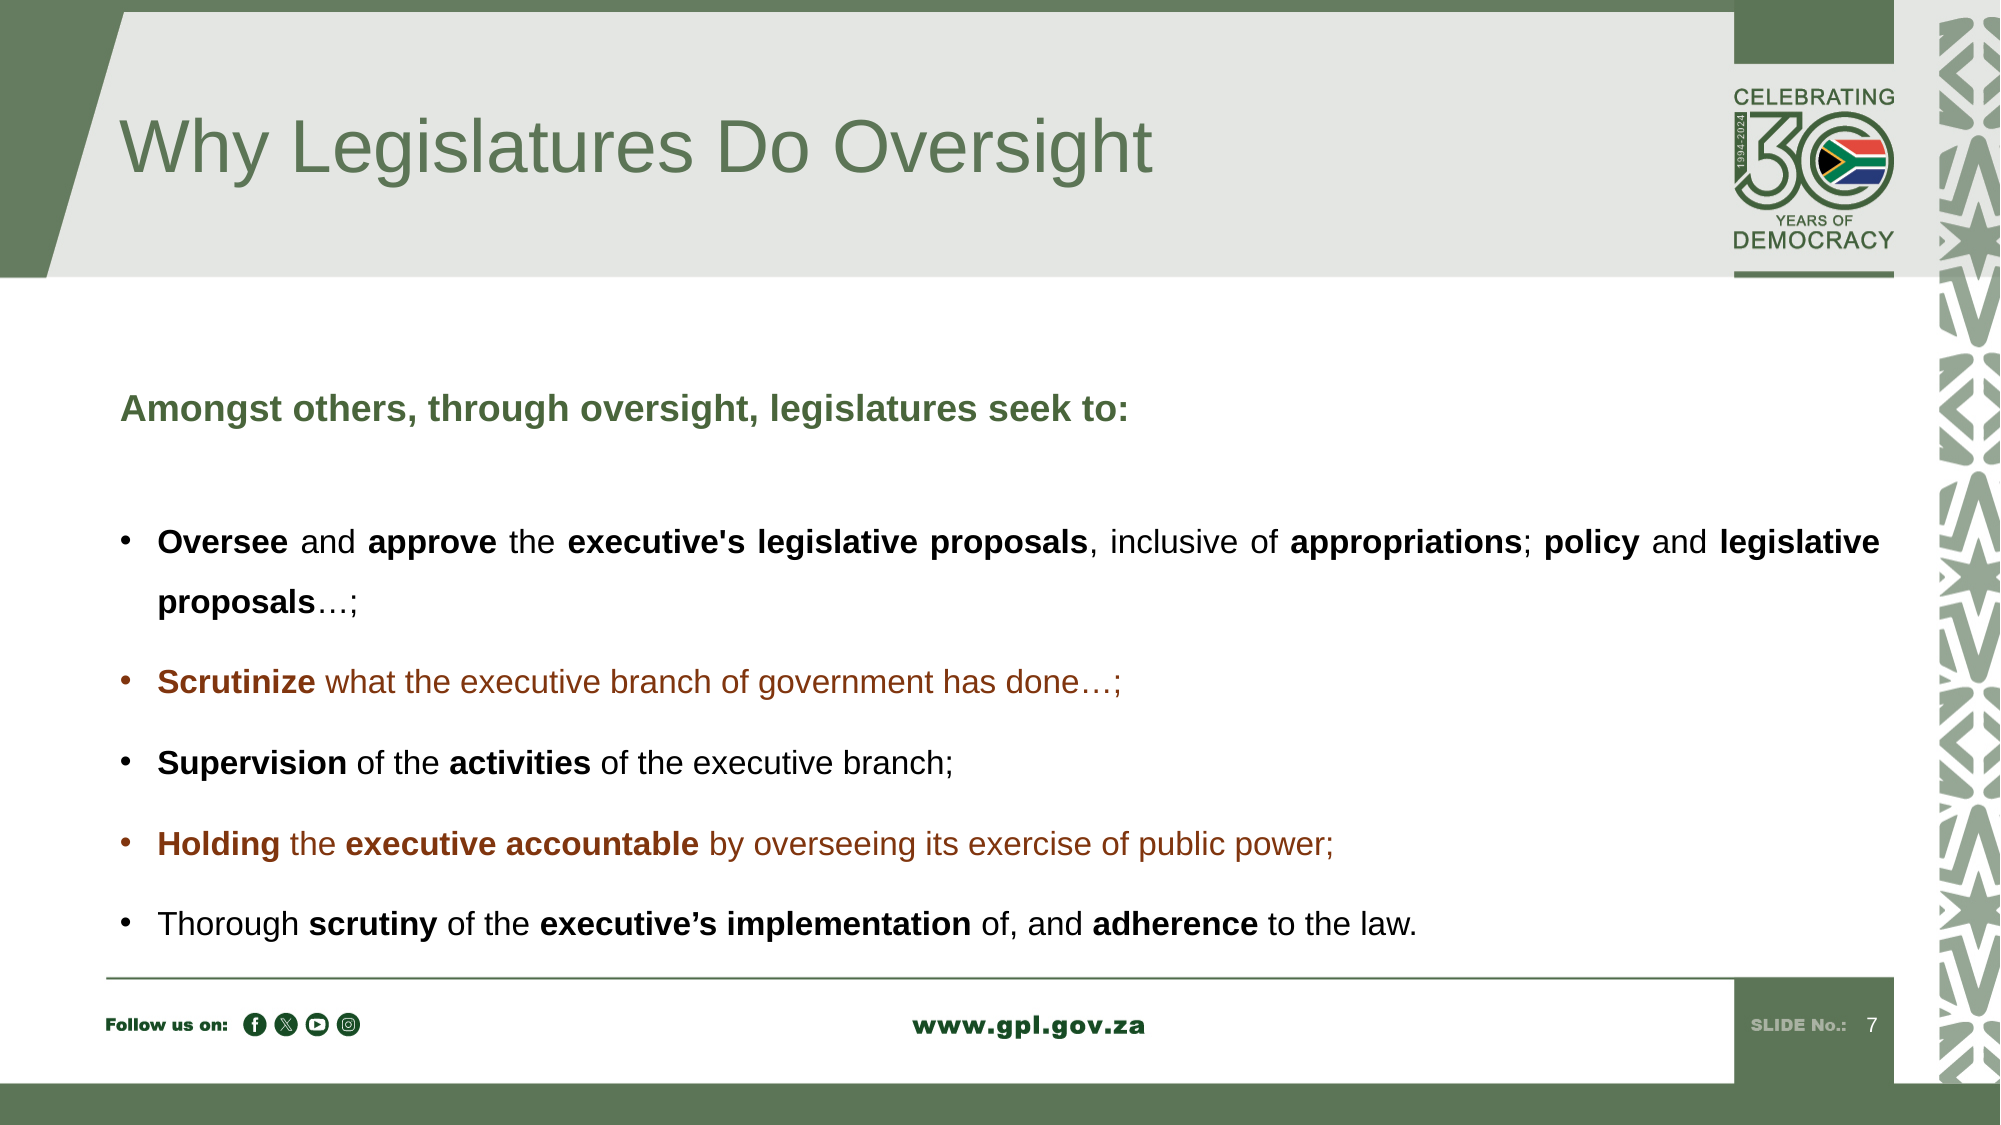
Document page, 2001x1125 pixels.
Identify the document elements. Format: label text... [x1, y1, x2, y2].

title Why Legislatures Do Oversight [104, 17, 1687, 279]
slide_number 7 [1442, 983, 1893, 1066]
picture [0, 0, 2000, 1125]
list Amongst others, through oversight, legislatures seek to: Oversee and approve the executive's legislative proposals, inclusive of appropriations; policy and legislative proposals…; Scrutinize what the executive branch of government has done…; Supervision of the activities of the executive branch; Holding the executive accountable by overseeing its exercise of public power; Thorough scrutiny of the executive’s implementation of, and adherence to the law. [104, 353, 1896, 955]
